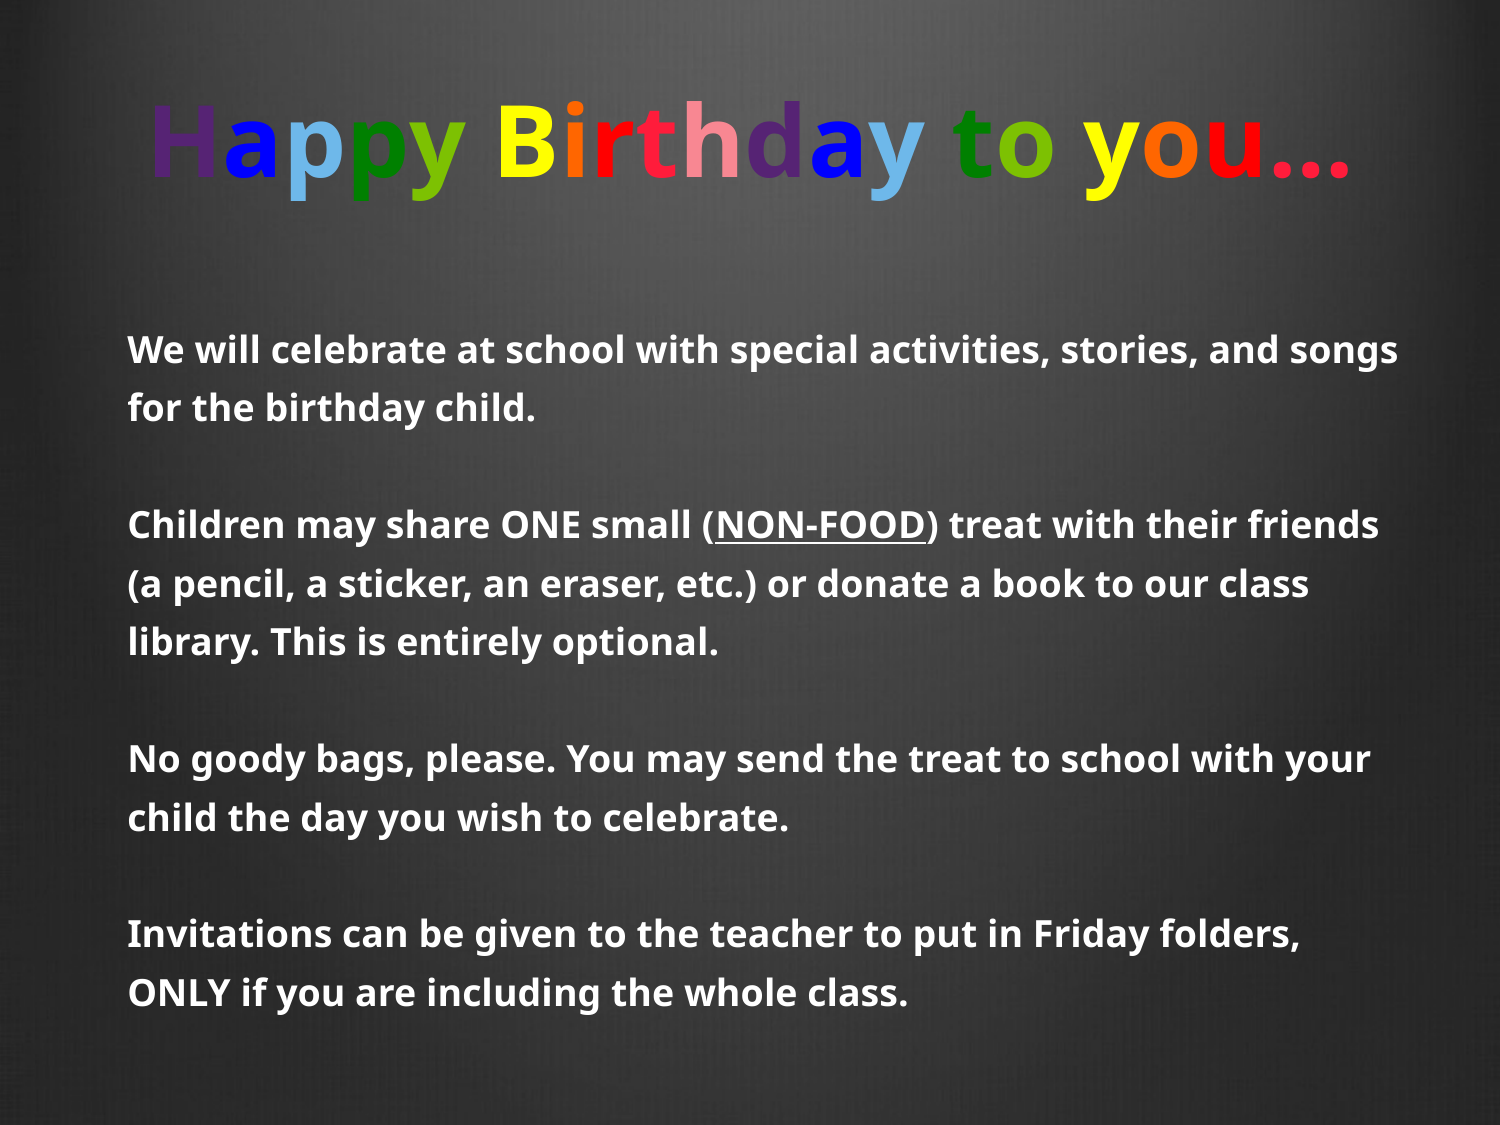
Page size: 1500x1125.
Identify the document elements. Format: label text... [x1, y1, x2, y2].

title Happy Birthday to you… [112, 19, 1388, 255]
text_box We will celebrate at school with special activities, stories, and songs for the birthday child. Children may share ONE small (NON-FOOD) treat with their friends (a pencil, a sticker, an eraser, etc.) or donate a book to our class library. This is entirely optional. No goody bags, please. You may send the treat to school with your child the day you wish to celebrate. Invitations can be given to the teacher to put in Friday folders, ONLY if you are including the whole class. [112, 304, 1418, 1022]
